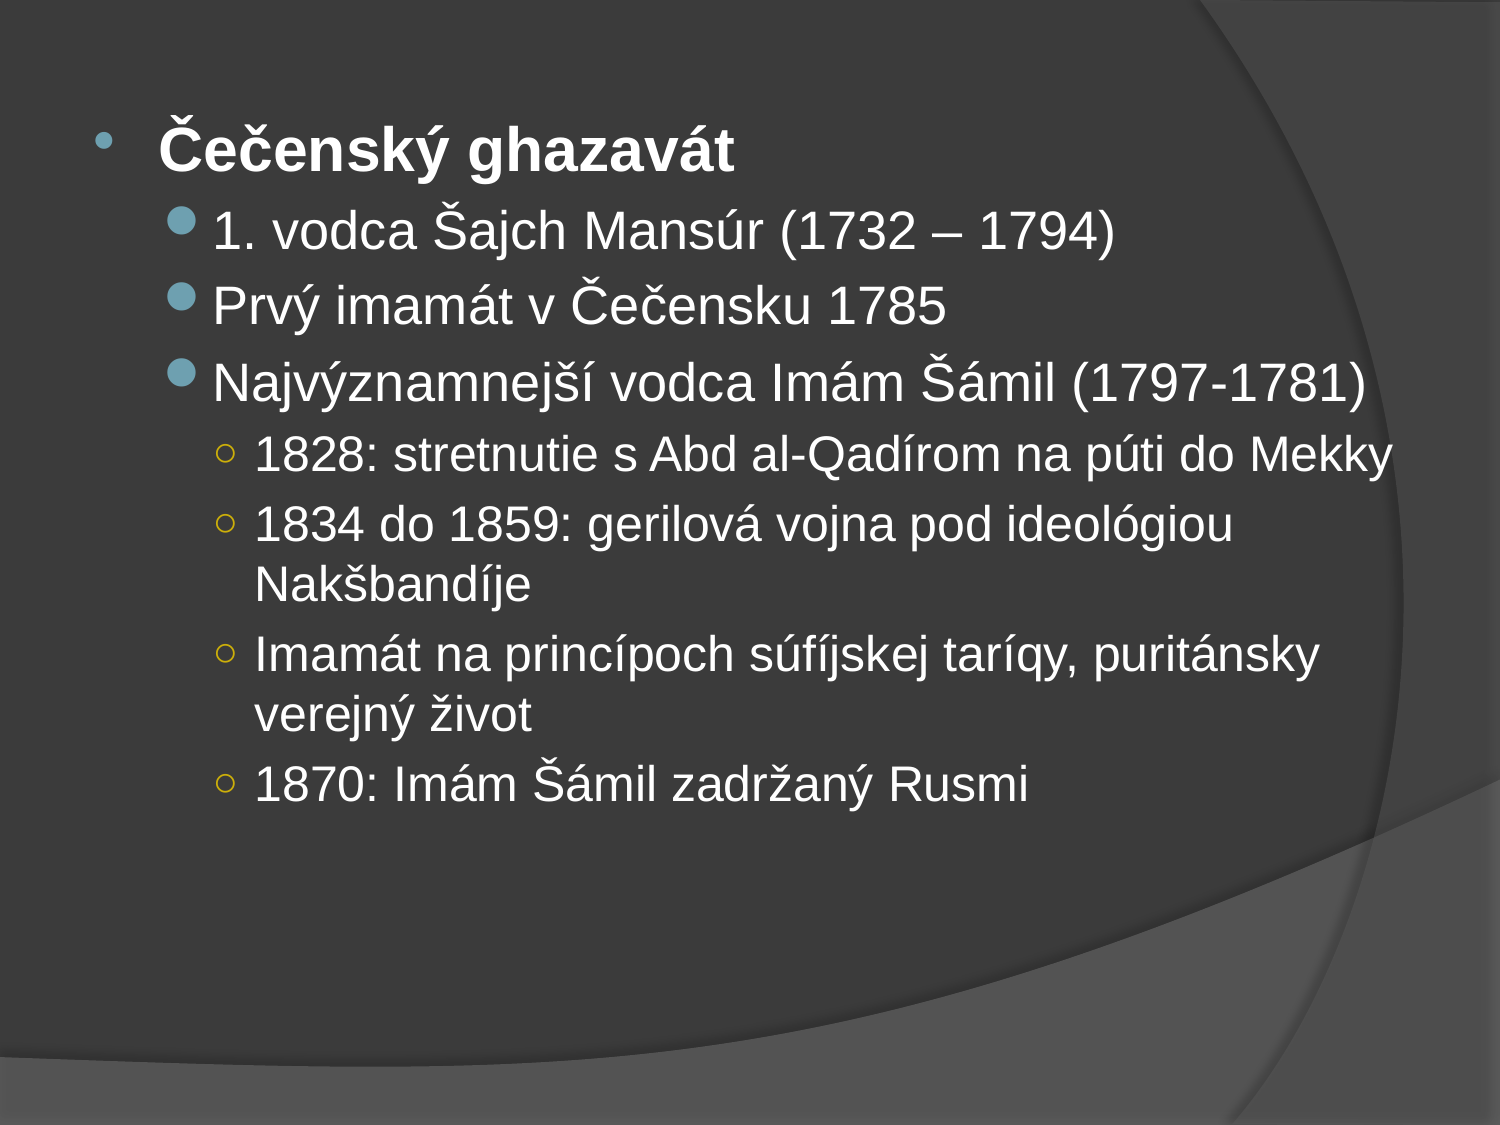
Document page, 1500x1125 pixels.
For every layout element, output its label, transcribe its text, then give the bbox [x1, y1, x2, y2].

list Čečenský ghazavát 1. vodca Šajch Mansúr (1732 – 1794) Prvý imamát v Čečensku 1785 Najvýznamnejší vodca Imám Šámil (1797-1781) 1828: stretnutie s Abd al-Qadírom na púti do Mekky 1834 do 1859: gerilová vojna pod ideológiou Nakšbandíje Imamát na princípoch súfíjskej taríqy, puritánsky verejný život 1870: Imám Šámil zadržaný Rusmi [75, 101, 1412, 976]
